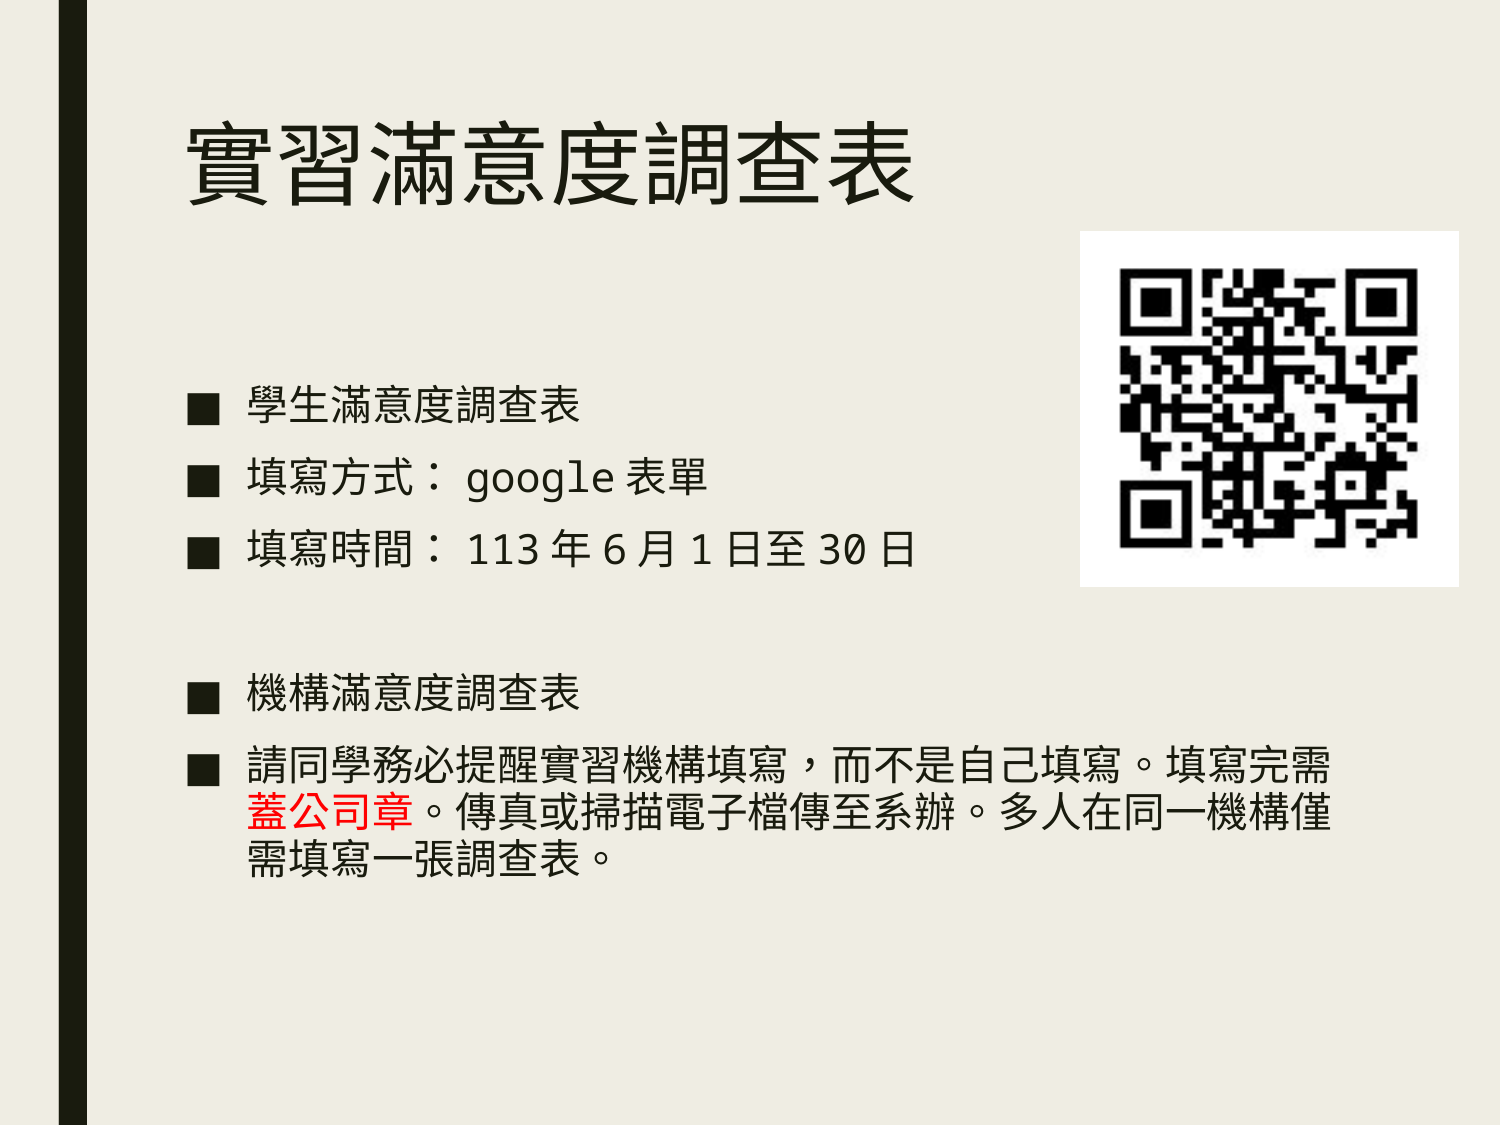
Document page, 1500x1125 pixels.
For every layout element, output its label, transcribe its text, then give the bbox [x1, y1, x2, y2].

picture [1080, 231, 1459, 587]
list 學生滿意度調查表 填寫方式：google表單 填寫時間：113年6月1日至30日 機構滿意度調查表 請同學務必提醒實習機構填寫，而不是自己填寫。填寫完需蓋公司章。傳真或掃描電子檔傳至系辦。多人在同一機構僅需填寫一張調查表。 [168, 375, 1351, 963]
title 實習滿意度調查表 [168, 112, 1351, 357]
